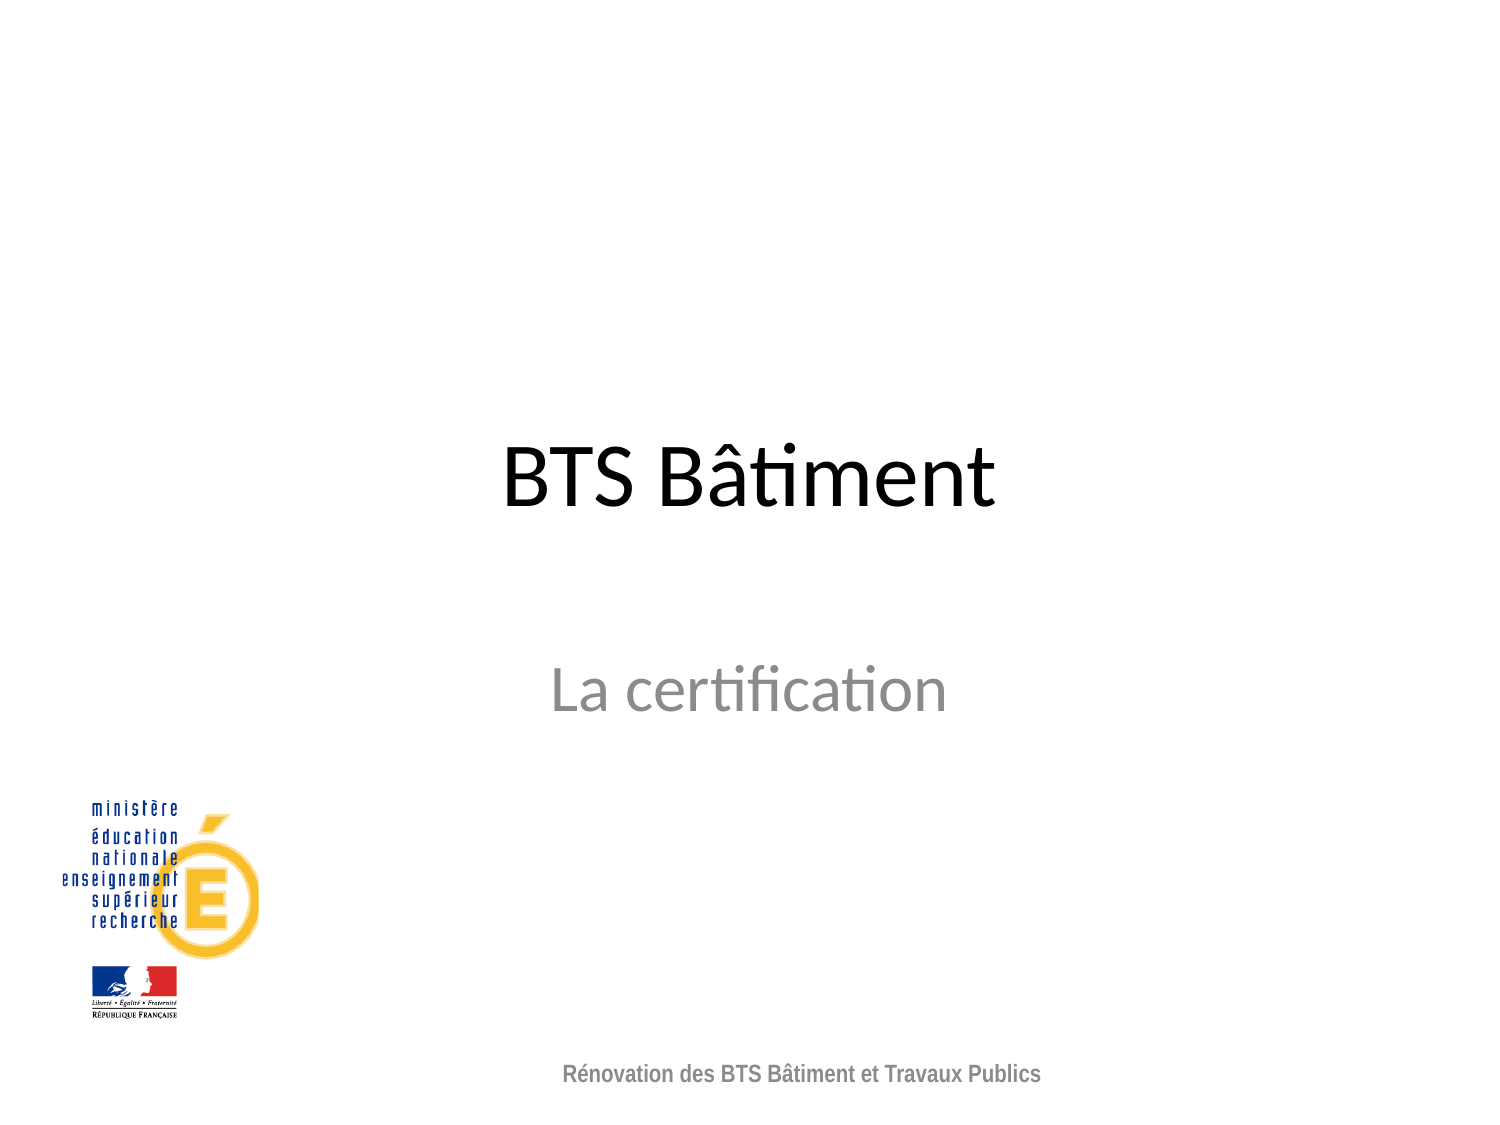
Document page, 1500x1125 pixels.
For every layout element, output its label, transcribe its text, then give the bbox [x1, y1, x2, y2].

subtitle La certification [224, 637, 1276, 926]
title BTS Bâtiment [112, 349, 1388, 591]
footer Rénovation des BTS Bâtiment et Travaux Publics [512, 1042, 1093, 1103]
